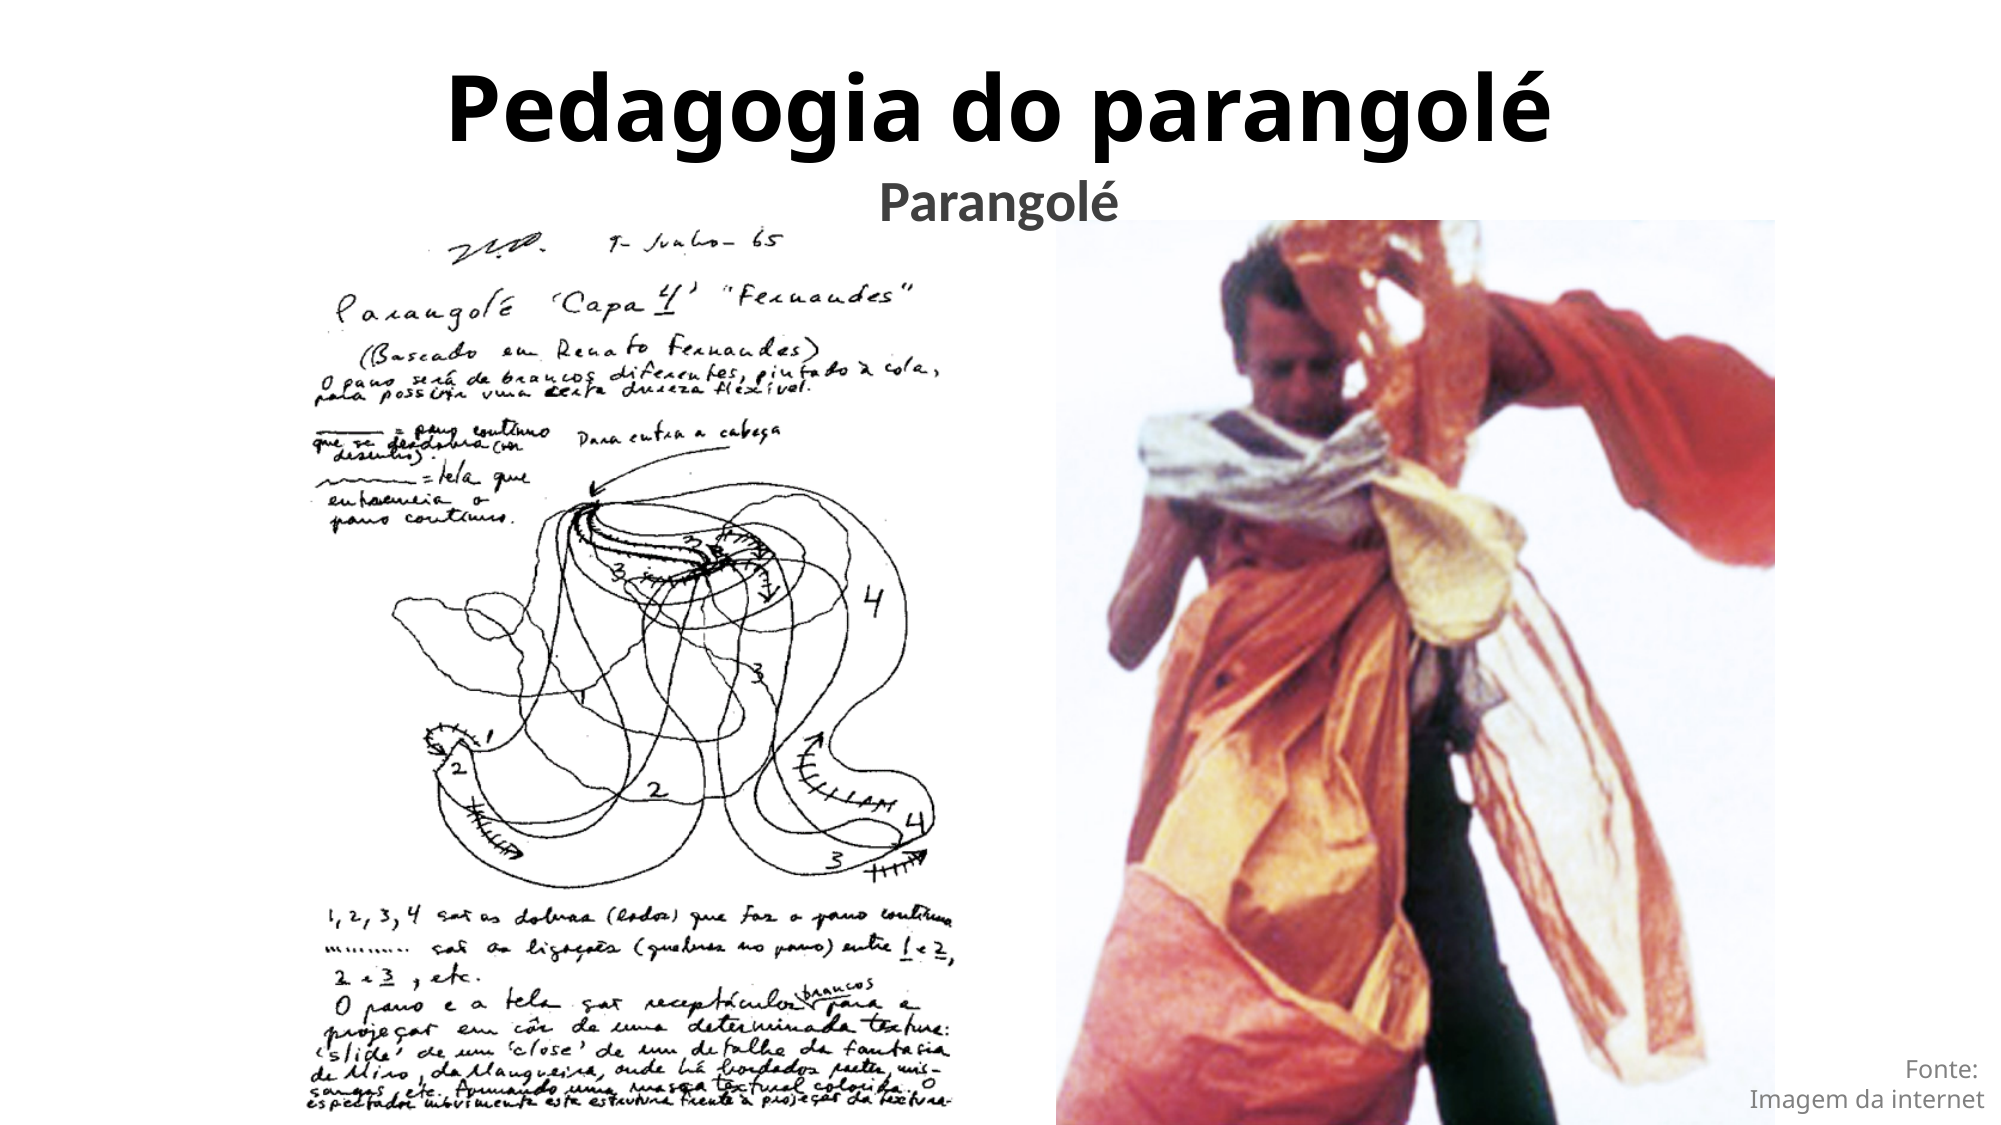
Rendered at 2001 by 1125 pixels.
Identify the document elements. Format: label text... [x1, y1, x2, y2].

picture [273, 220, 993, 1125]
text_box Parangolé [338, 155, 1662, 241]
text_box Fonte: Imagem da internet [1775, 1046, 2000, 1121]
picture [1056, 220, 1775, 1125]
title Pedagogia do parangolé [137, 3, 1863, 221]
